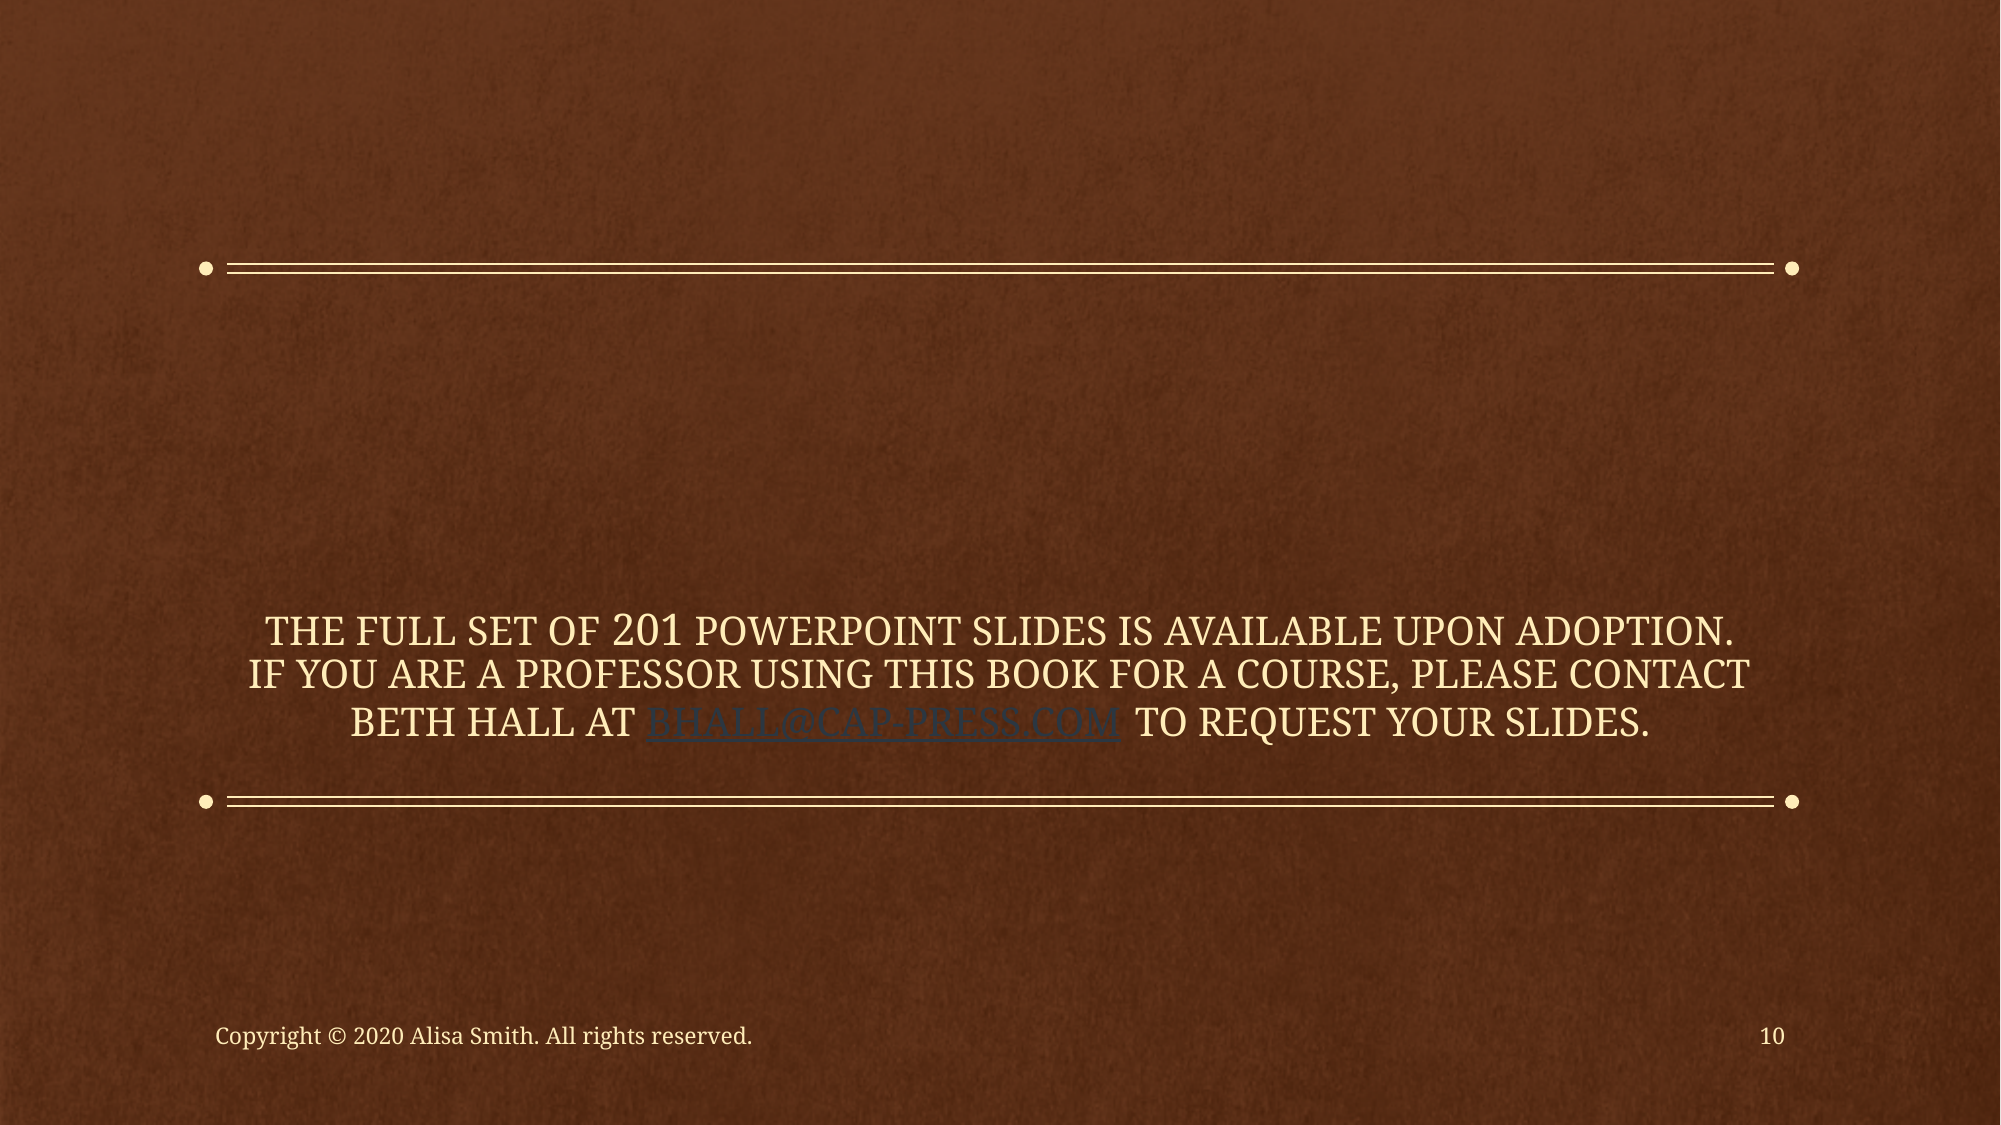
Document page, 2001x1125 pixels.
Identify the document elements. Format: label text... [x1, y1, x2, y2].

slide_number 10 [1683, 1012, 1800, 1063]
footer Copyright © 2020 Alisa Smith. All rights reserved. [200, 1012, 1417, 1063]
subtitle The full set of 201 powerpoint slides is available upon adoption. If you are a professor using this book for a course, please contact Beth hall at bhall@cap-press.com to request your slides. [226, 599, 1775, 790]
